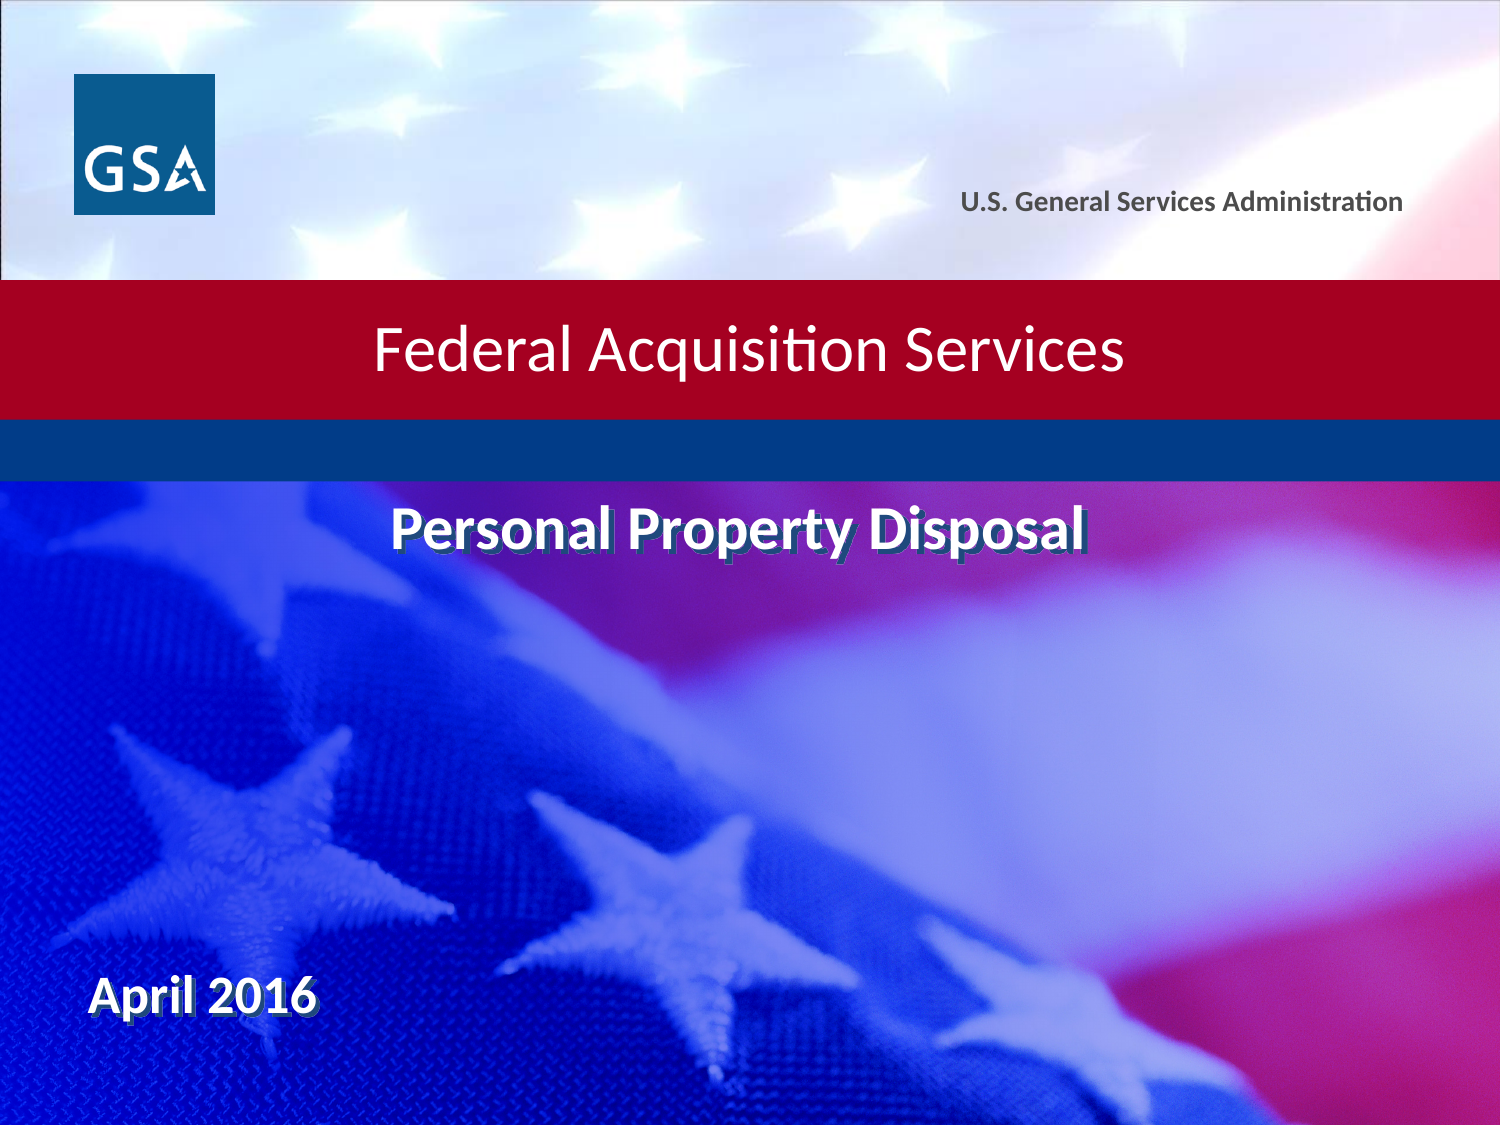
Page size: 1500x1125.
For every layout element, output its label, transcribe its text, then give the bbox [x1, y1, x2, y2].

text_box Personal Property Disposal [87, 487, 1375, 725]
picture [0, 0, 1500, 274]
text_box [74, 750, 1359, 938]
text_box Federal Acquisition Services [0, 274, 1500, 415]
picture [0, 482, 1500, 1125]
text_box April 2016 [87, 948, 1360, 1024]
